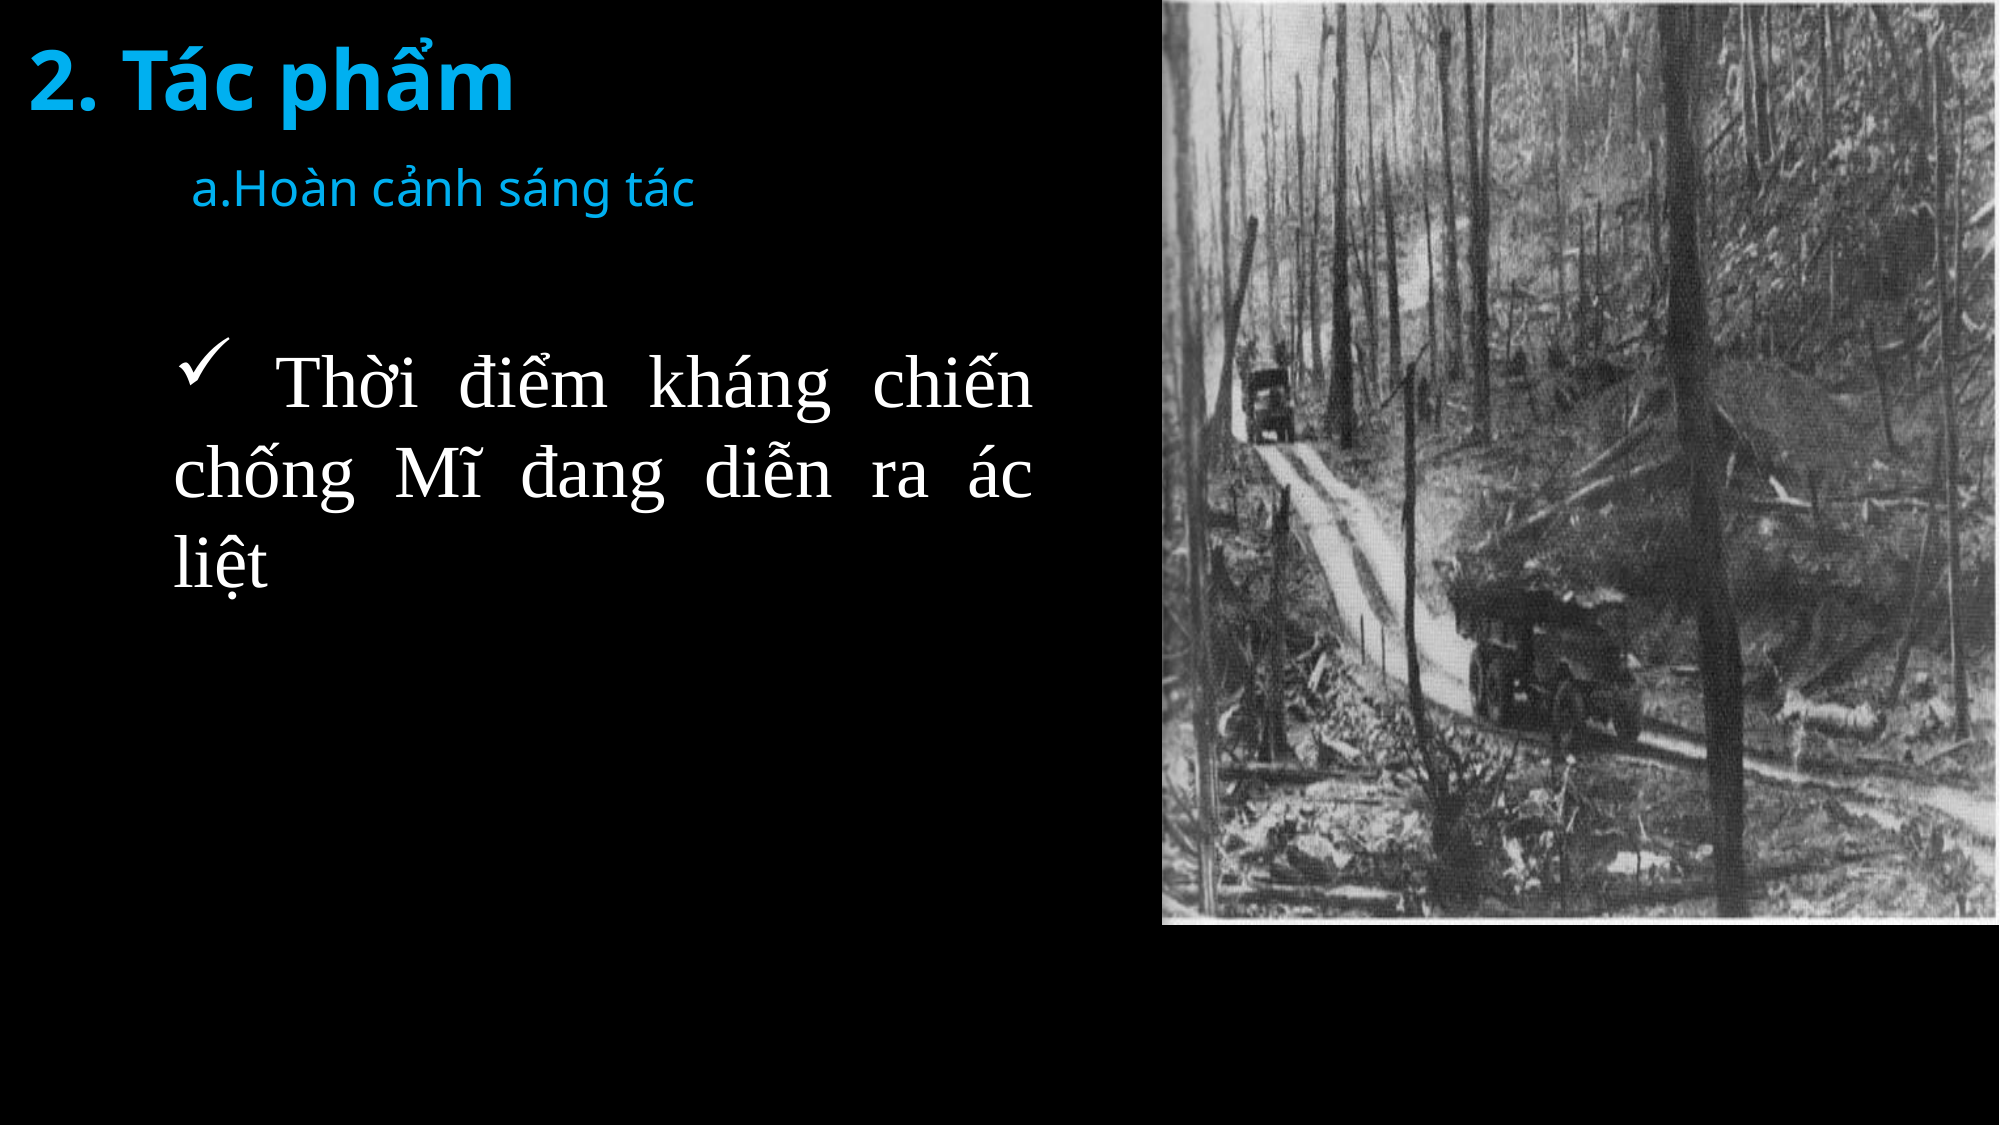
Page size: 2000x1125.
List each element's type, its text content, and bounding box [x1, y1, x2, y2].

text_box 2. Tác phẩm [0, 20, 784, 135]
text_box Thời điểm kháng chiến chống Mĩ đang diễn ra ác liệt [158, 324, 1050, 610]
picture [1162, 0, 2000, 925]
text_box a.Hoàn cảnh sáng tác [176, 149, 711, 224]
